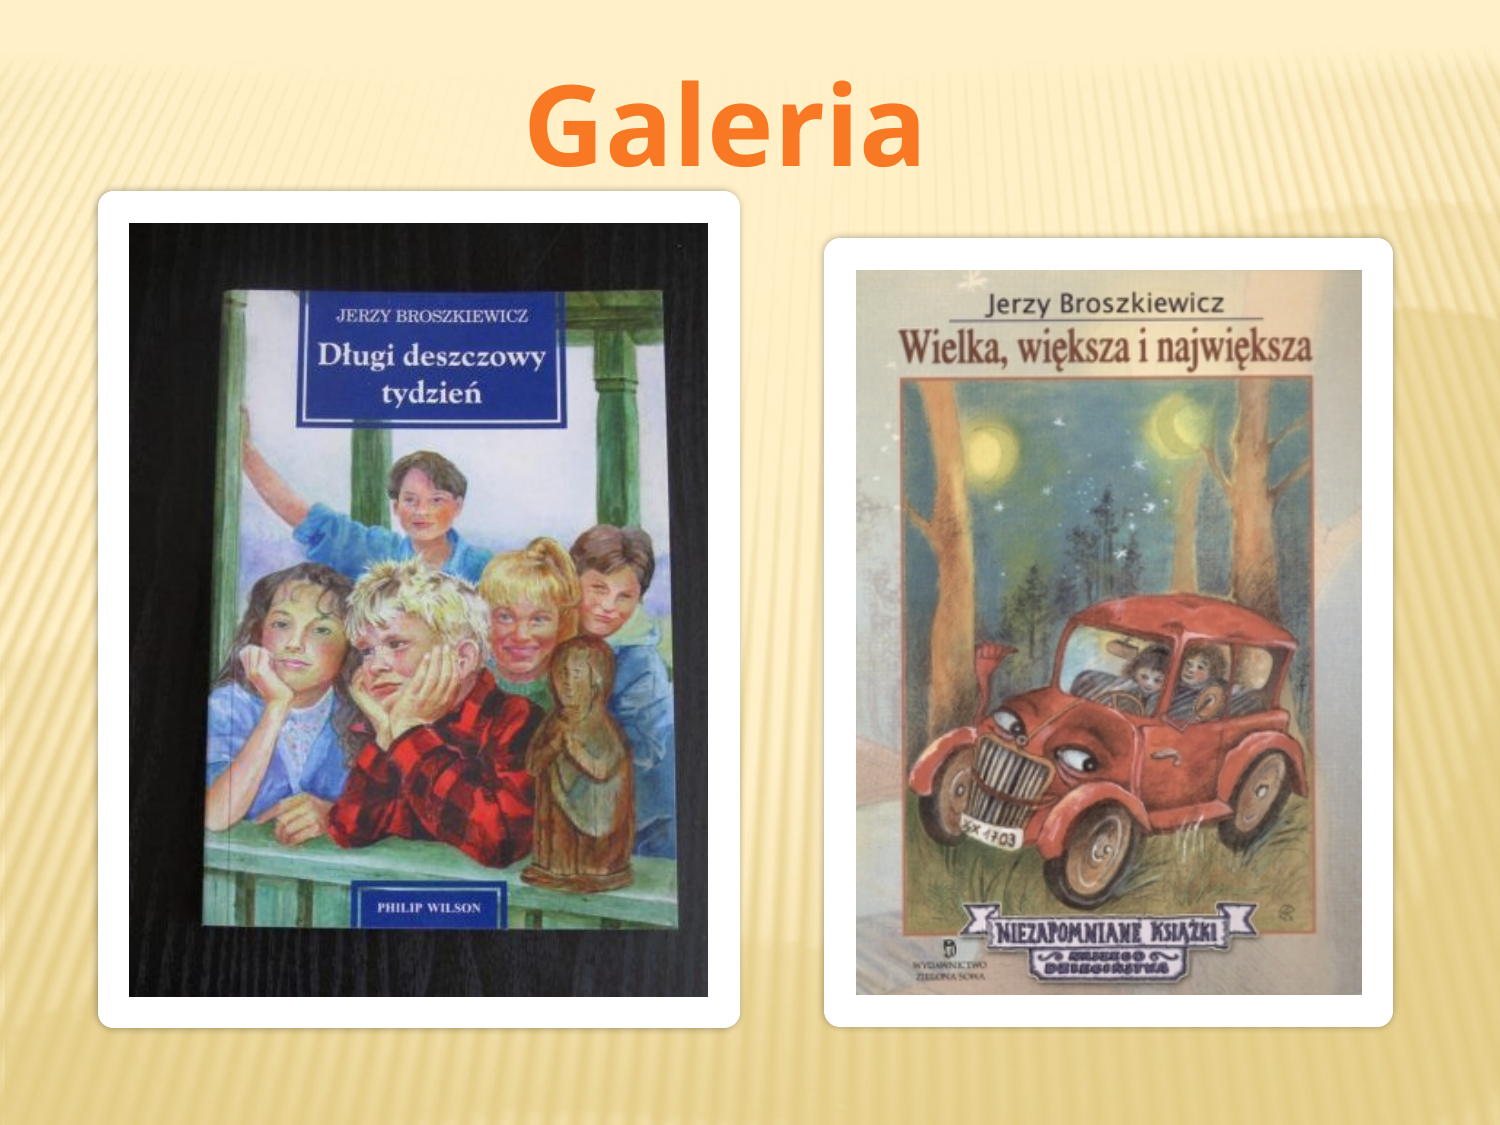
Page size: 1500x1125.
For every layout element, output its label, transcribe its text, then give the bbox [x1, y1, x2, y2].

text_box Galeria [509, 46, 943, 197]
picture [128, 222, 709, 998]
picture [855, 269, 1363, 996]
